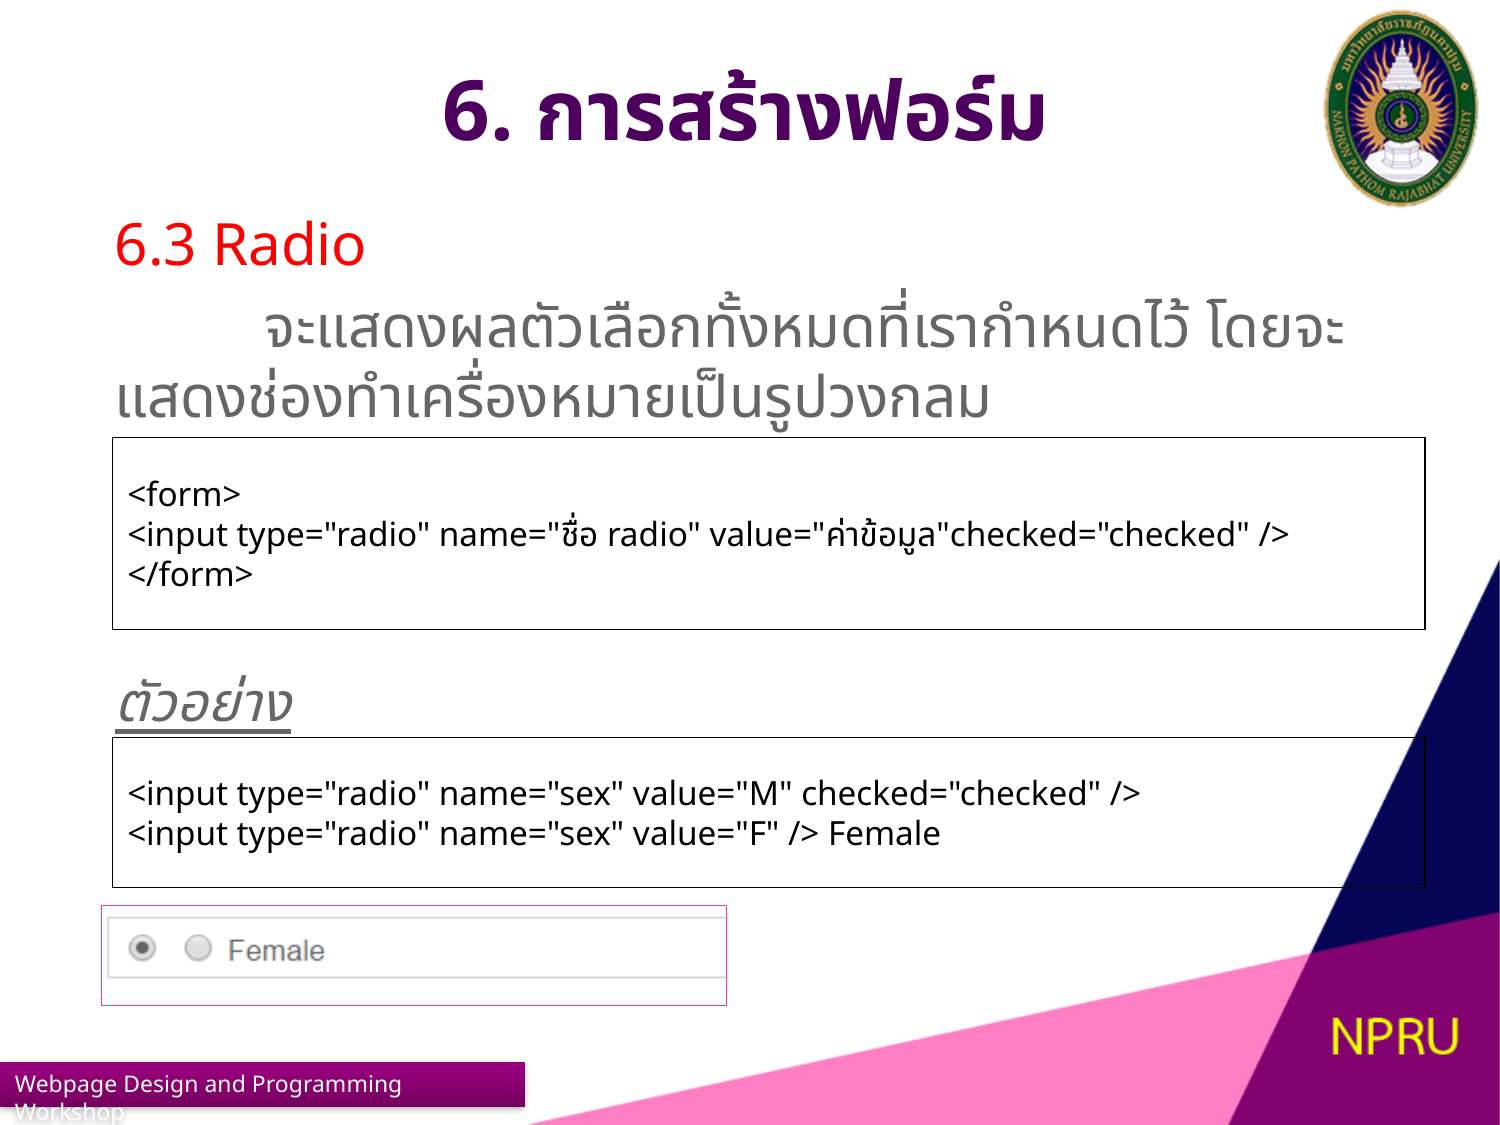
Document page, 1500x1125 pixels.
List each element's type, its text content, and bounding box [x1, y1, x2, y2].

text_box 6.3 Radio จะแสดงผลตัวเลือกทั้งหมดที่เรากำหนดไว้ โดยจะแสดงช่องทำเครื่องหมายเป็นรูปวงกลม ตัวอย่าง [100, 200, 1426, 775]
picture [0, 0, 1500, 1125]
title 6. การสร้างฟอร์ม [92, 50, 1307, 164]
text_box <input type="radio" name="sex" value="M" checked="checked" /> <input type="radio" name="sex" value="F" /> Female [112, 737, 1425, 888]
text_box Webpage Design and Programming Workshop [0, 1062, 525, 1107]
text_box <form> <input type="radio" name="ชื่อ radio" value="ค่าข้อมูล"checked="checked" /> </form> [112, 437, 1425, 630]
